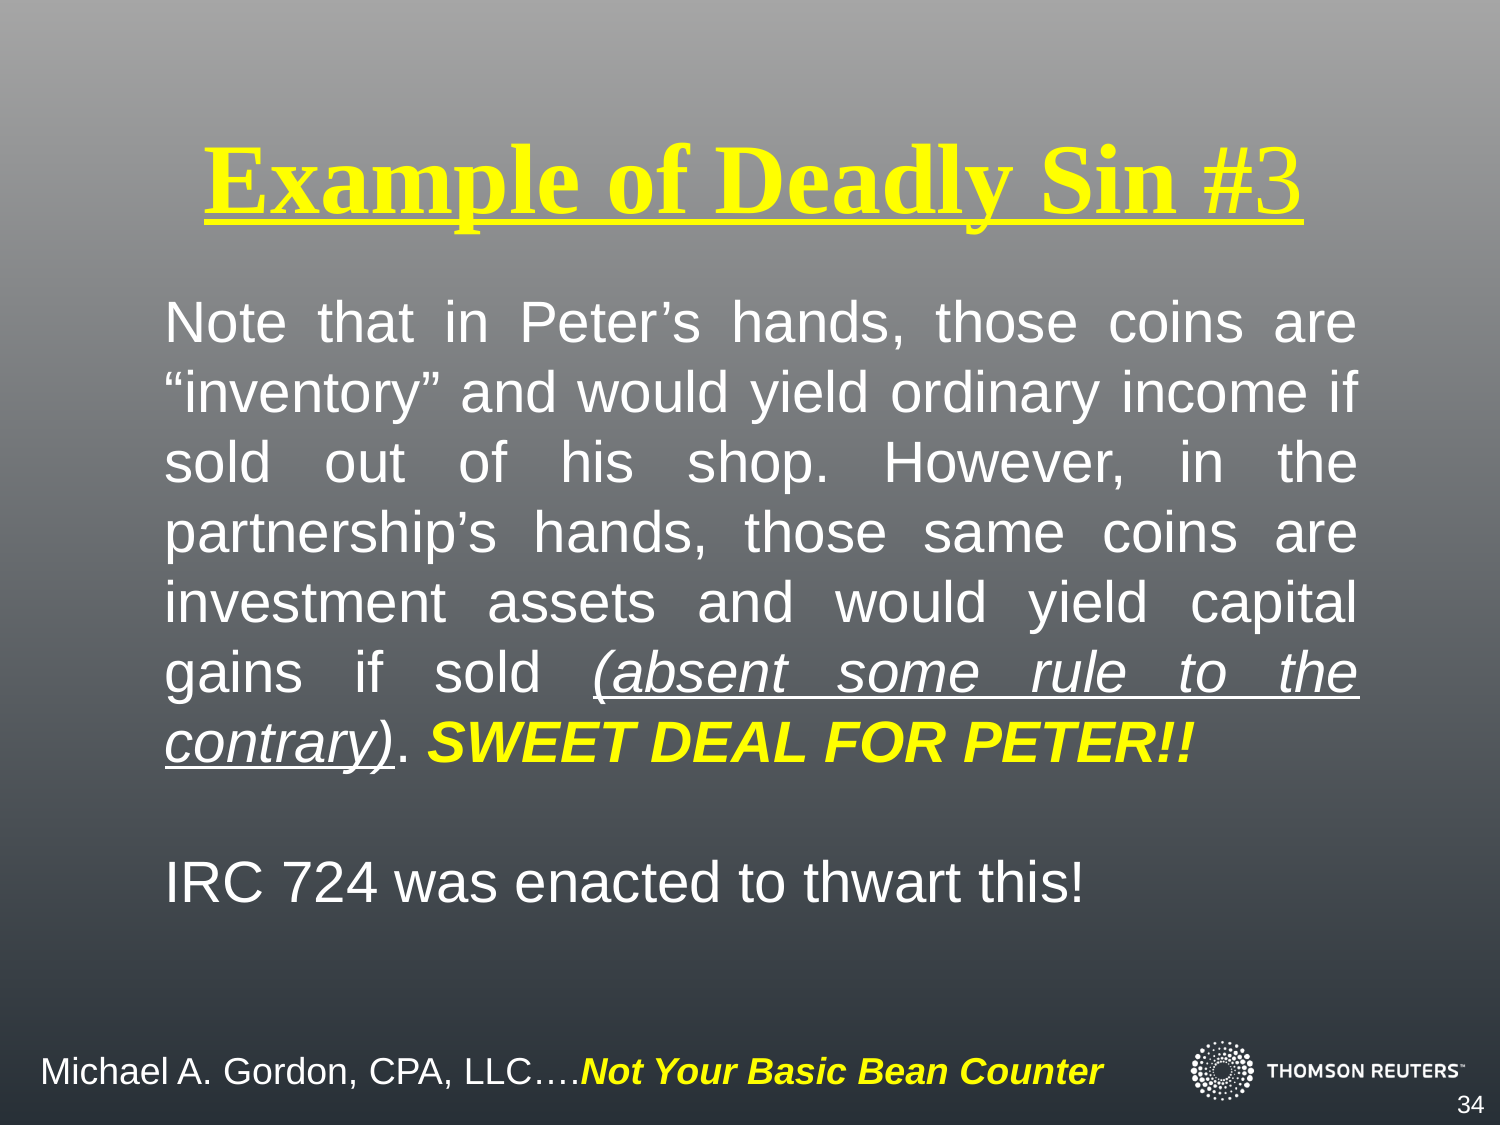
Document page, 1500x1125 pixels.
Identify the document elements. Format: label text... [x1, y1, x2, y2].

picture [1164, 1014, 1484, 1125]
list Example of Deadly Sin #3 [150, 106, 1350, 277]
text_box Note that in Peter’s hands, those coins are “inventory” and would yield ordinary income if sold out of his shop. However, in the partnership’s hands, those same coins are investment assets and would yield capital gains if sold (absent some rule to the contrary). SWEET DEAL FOR PETER!! IRC 724 was enacted to thwart this! [150, 277, 1375, 922]
slide_number 34 [1345, 1078, 1500, 1125]
